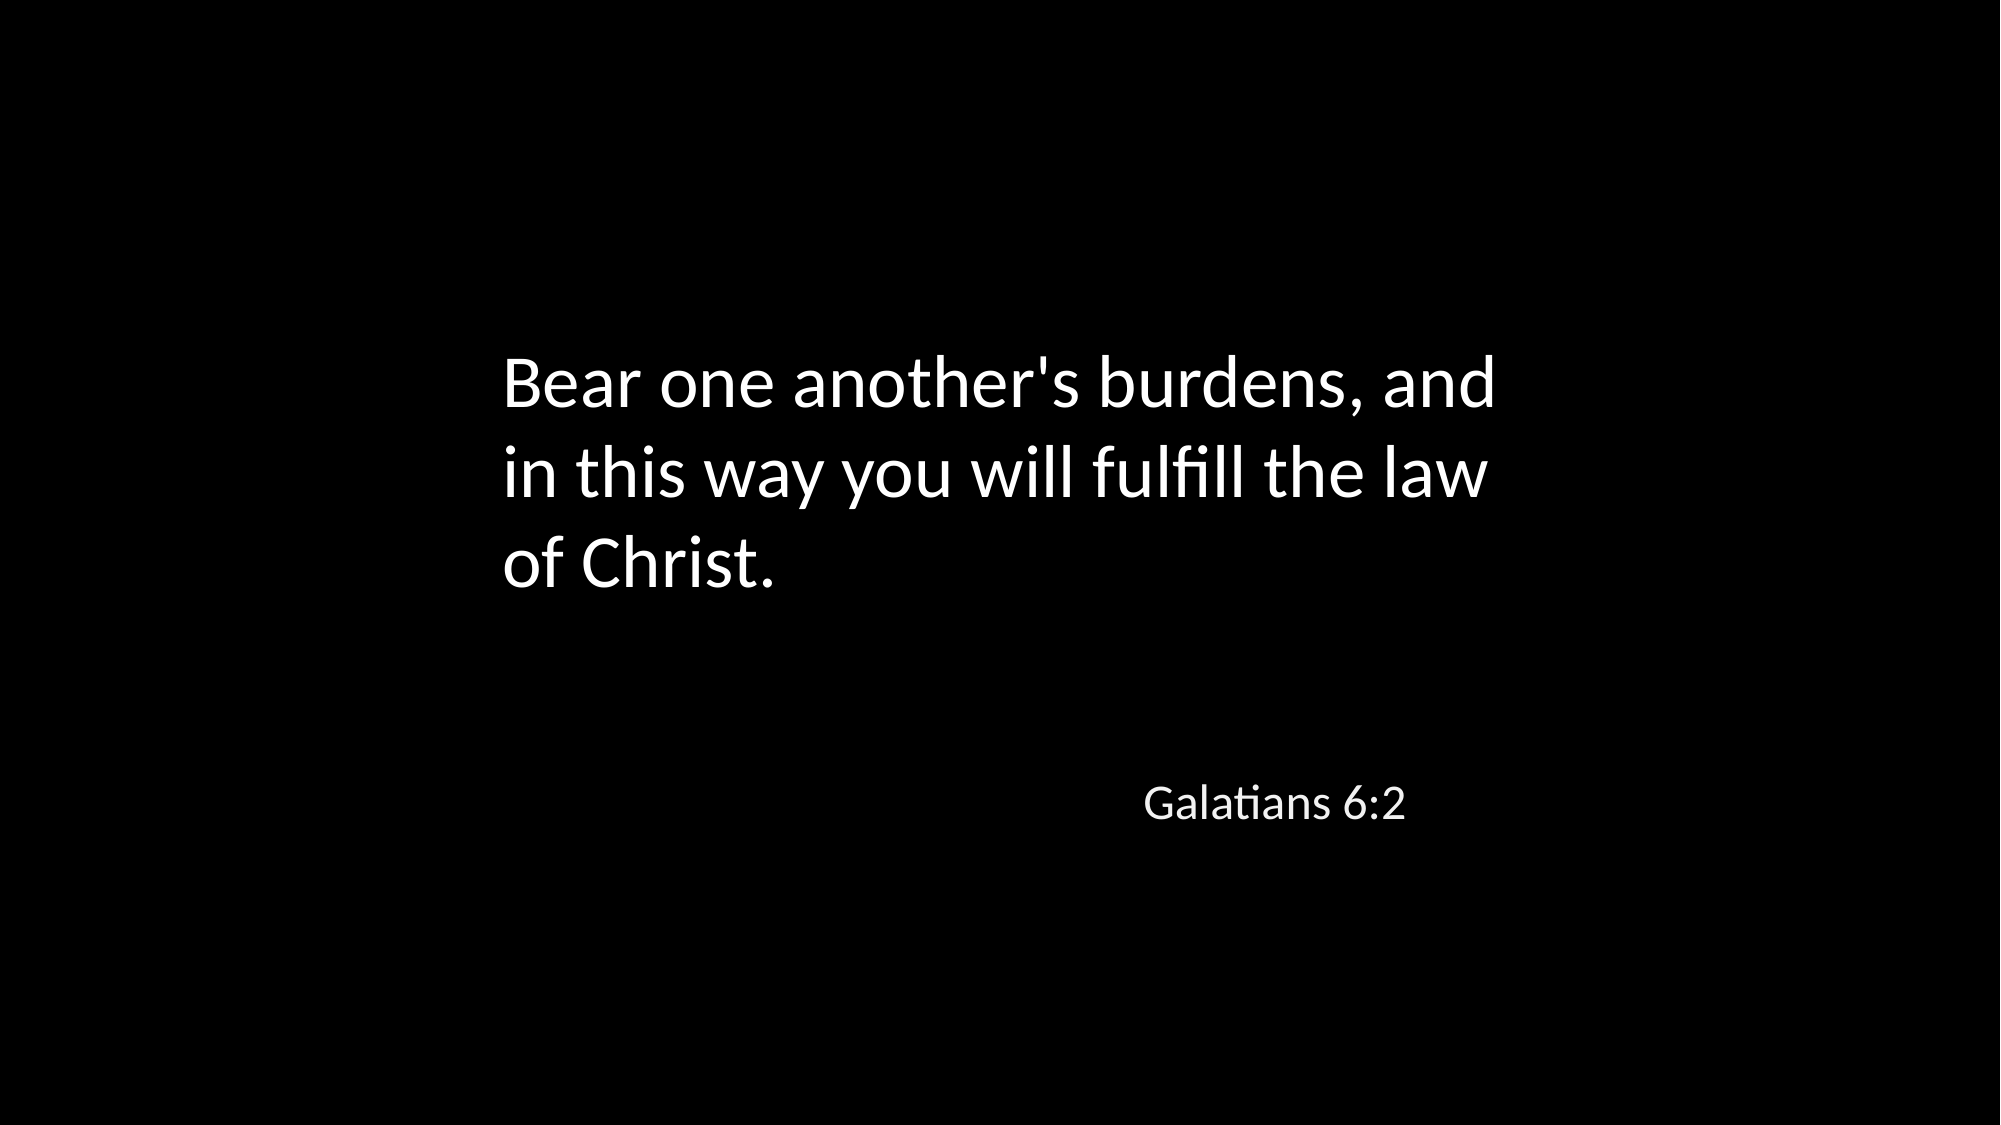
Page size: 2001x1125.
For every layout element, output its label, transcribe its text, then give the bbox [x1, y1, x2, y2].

text_box Galatians 6:2 [999, 762, 1550, 838]
text_box Bear one another's burdens, and in this way you will fulfill the law of Christ. [487, 324, 1538, 610]
